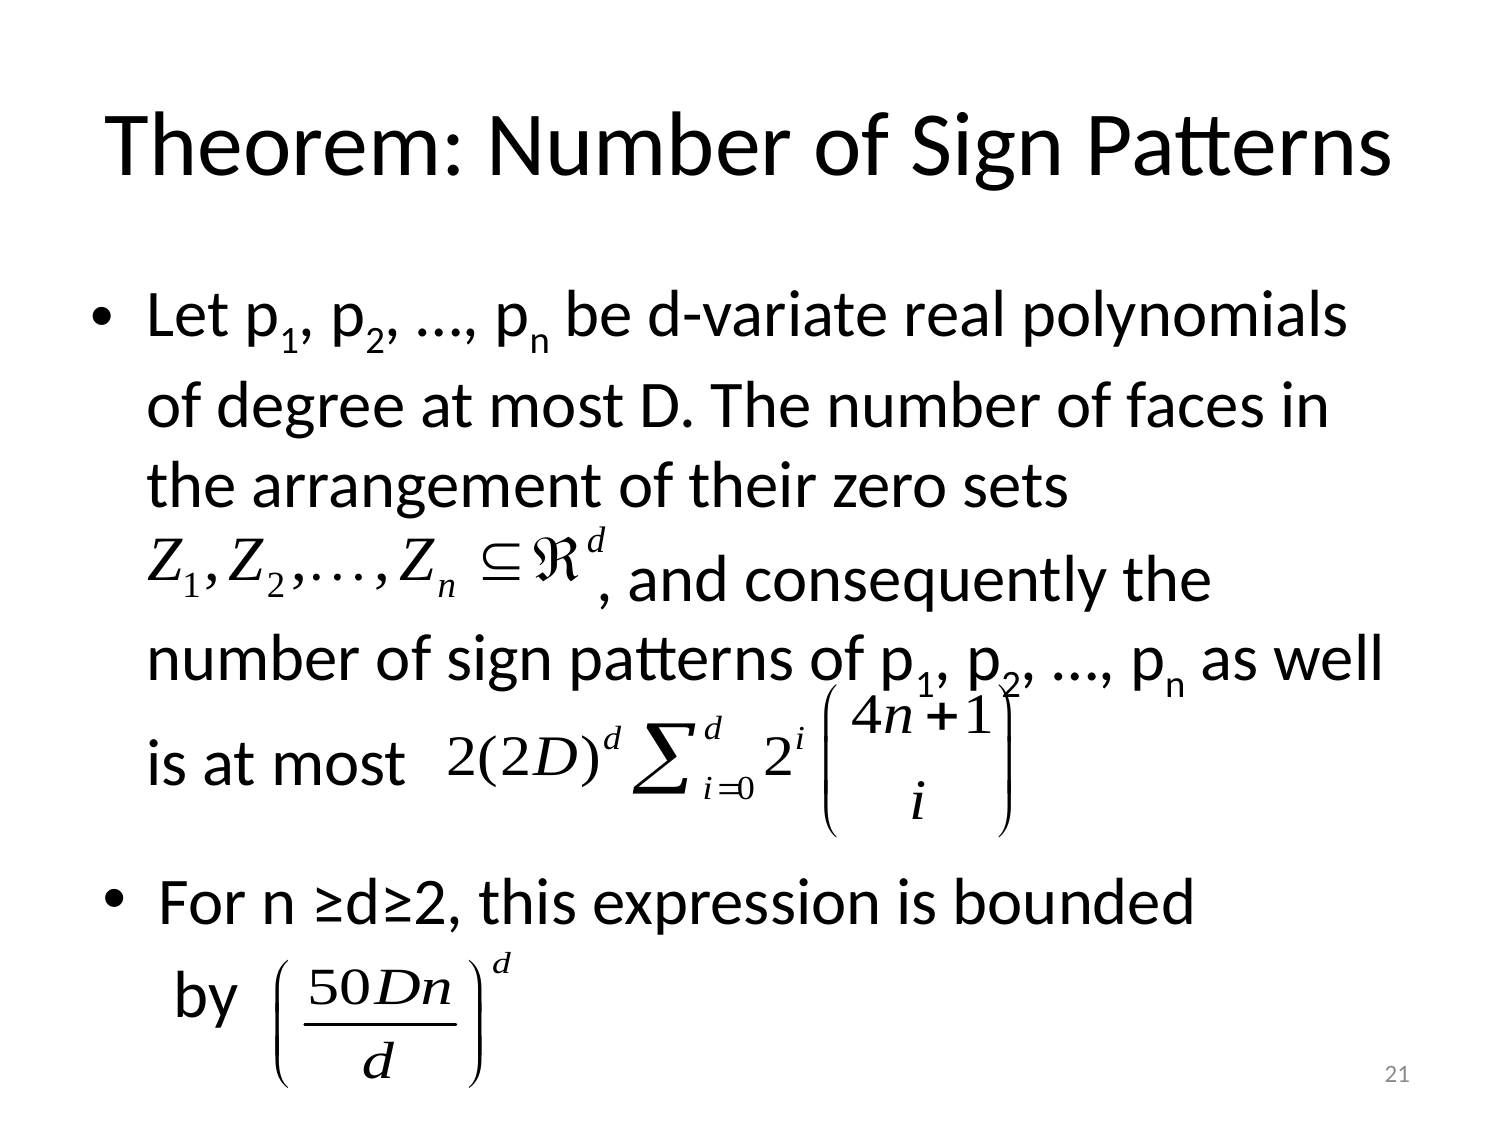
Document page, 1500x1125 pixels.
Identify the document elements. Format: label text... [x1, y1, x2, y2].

title Theorem: Number of Sign Patterns [74, 44, 1426, 233]
slide_number 20 [1074, 1042, 1425, 1103]
text_box For n ≥d≥2, this expression is bounded by [87, 849, 1438, 975]
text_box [437, 674, 1032, 848]
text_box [262, 937, 526, 1099]
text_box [137, 512, 622, 613]
list Let p1, p2, …, pn be d-variate real polynomials of degree at most D. The number of faces in the arrangement of their zero sets , and consequently the number of sign patterns of p1, p2, …, pn as well is at most [74, 262, 1426, 1006]
